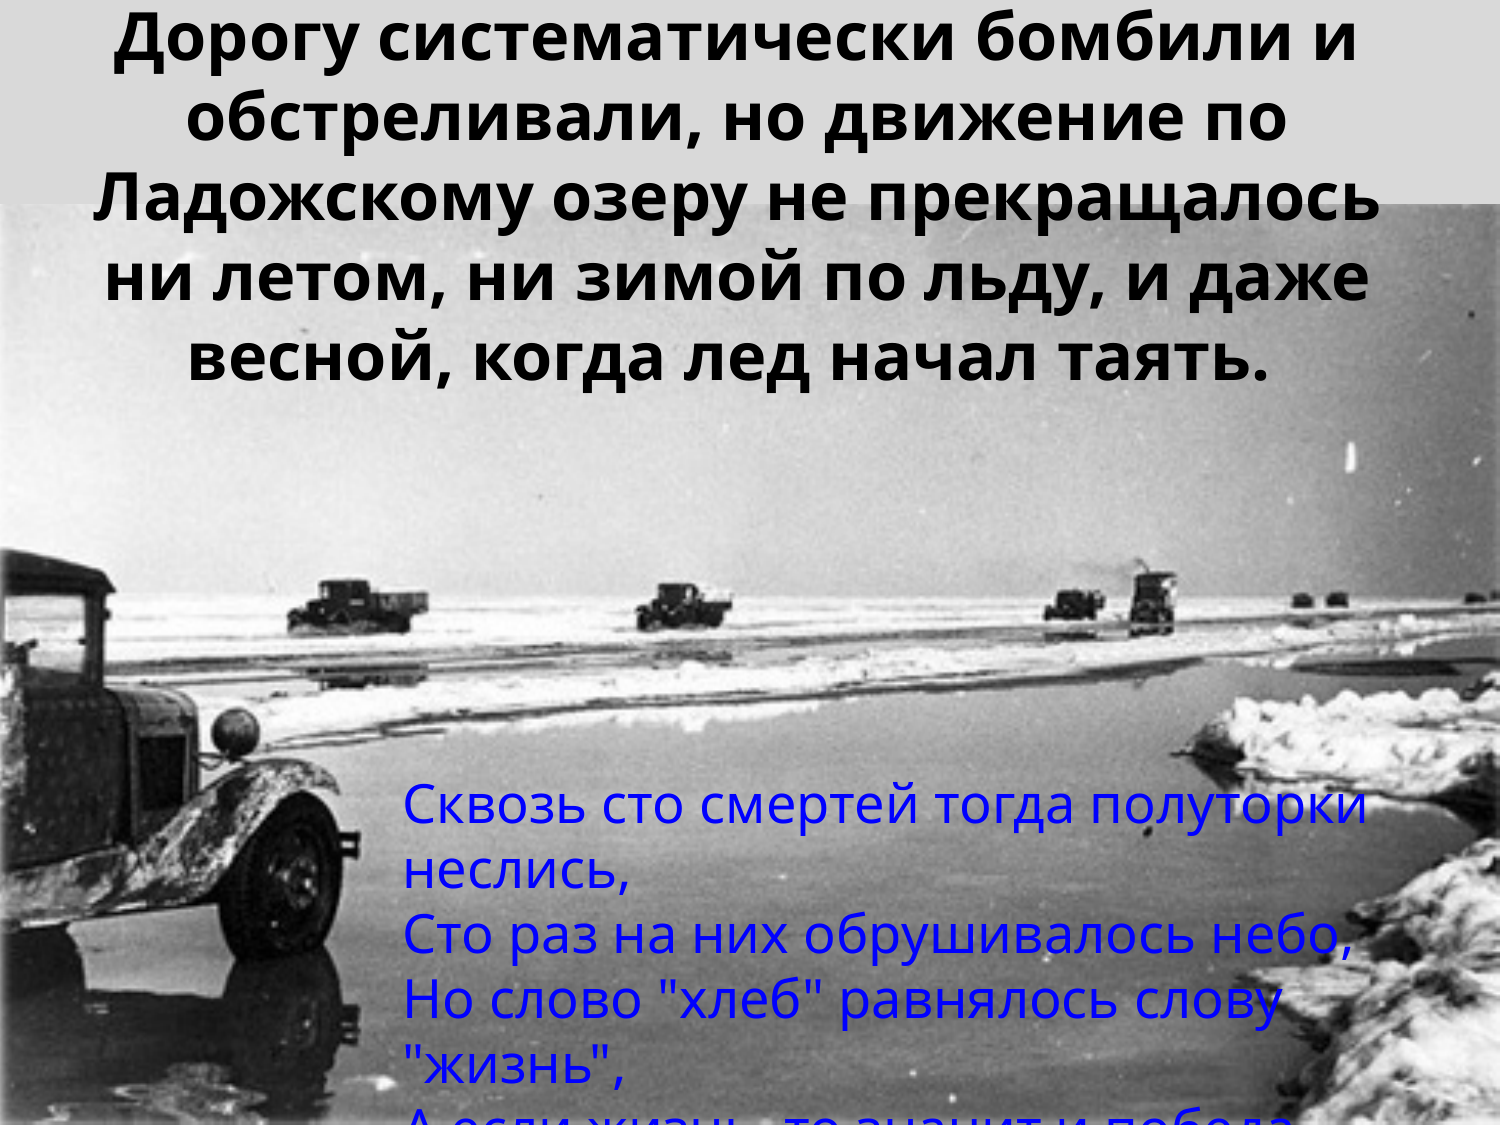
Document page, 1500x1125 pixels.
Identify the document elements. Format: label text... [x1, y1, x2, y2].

title Дорогу систематически бомбили и обстреливали, но движение по Ладожскому озеру не прекращалось ни летом, ни зимой по льду, и даже весной, когда лед начал таять. [62, 99, 1413, 203]
picture [0, 204, 1500, 1125]
